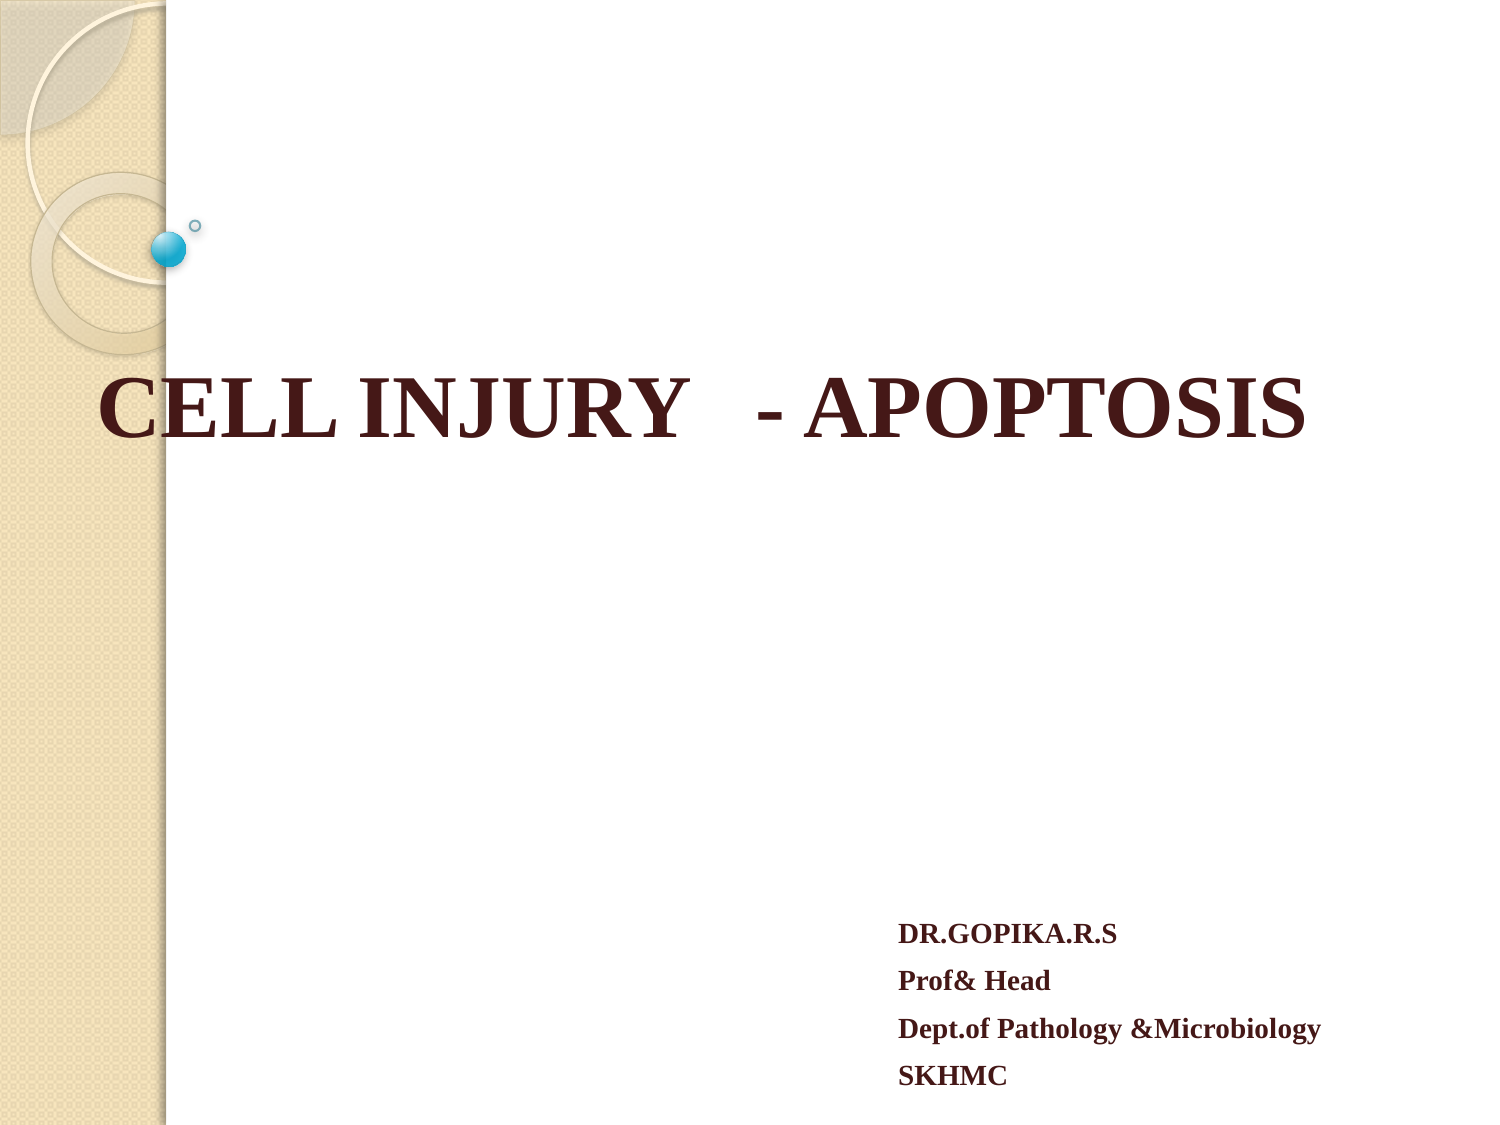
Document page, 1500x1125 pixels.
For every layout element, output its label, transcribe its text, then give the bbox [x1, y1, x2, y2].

subtitle DR.GOPIKA.R.S Prof& Head Dept.of Pathology &Microbiology SKHMC [878, 914, 1500, 1125]
title CELL INJURY - APOPTOSIS [81, 122, 1500, 463]
